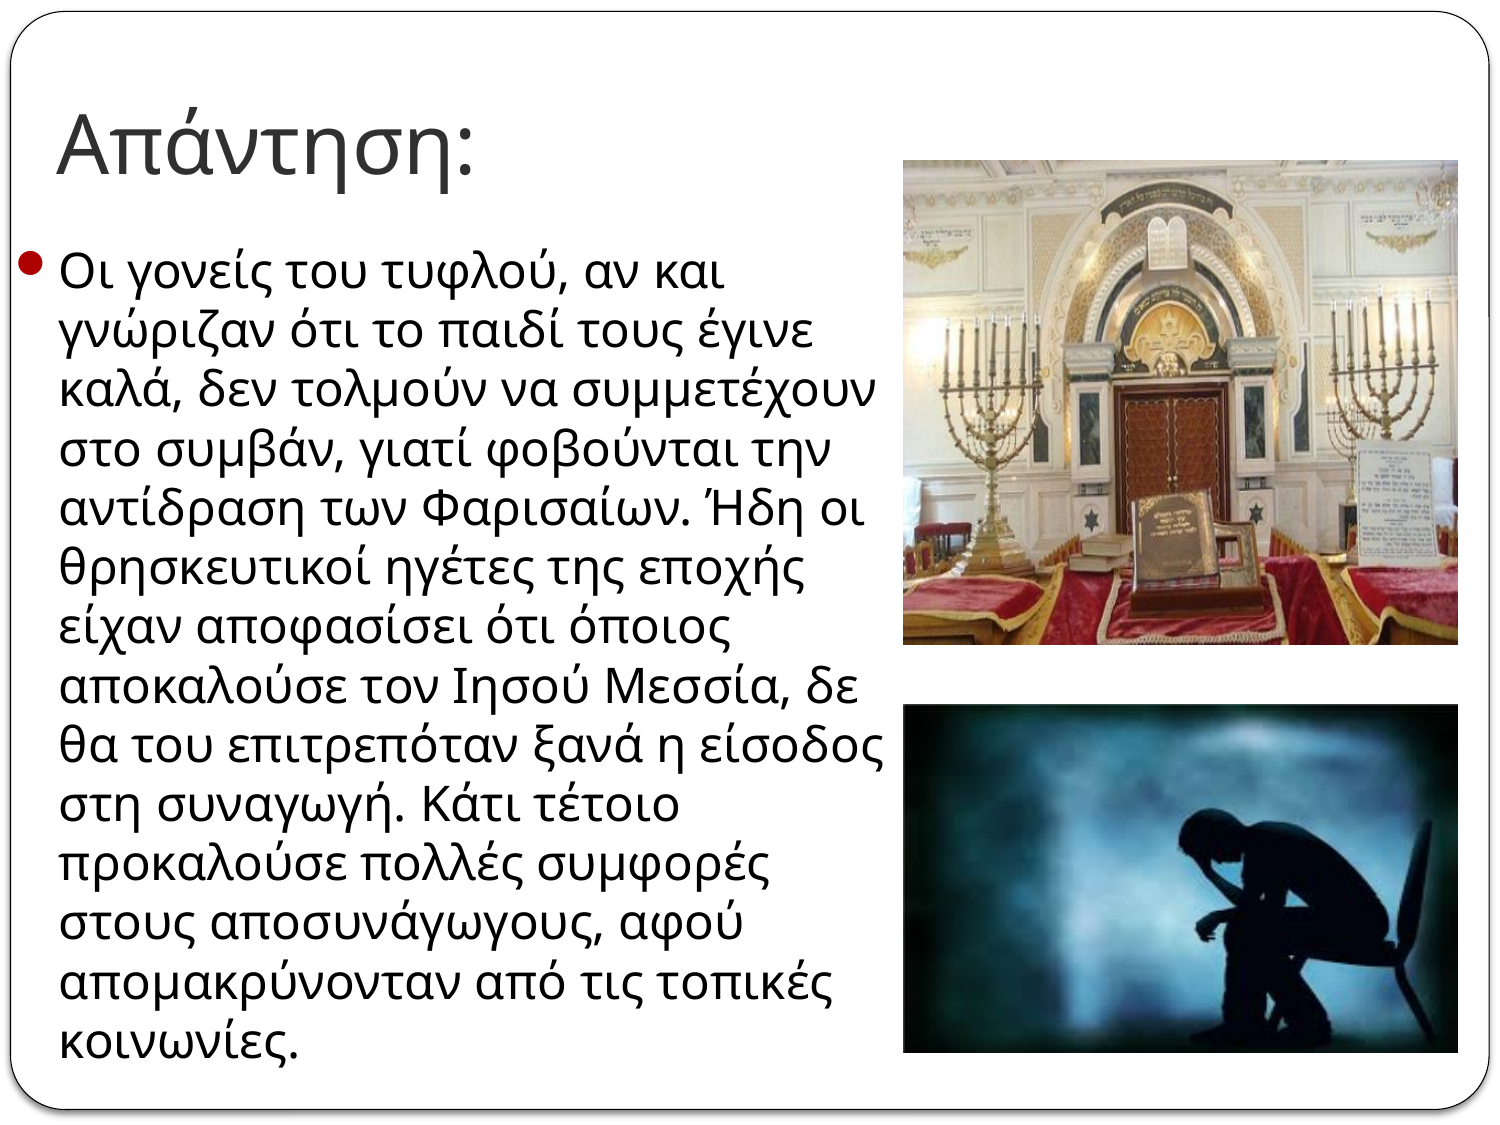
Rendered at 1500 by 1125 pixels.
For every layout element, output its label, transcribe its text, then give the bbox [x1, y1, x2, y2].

title Απάντηση: [41, 19, 1317, 207]
picture [903, 160, 1459, 646]
picture [903, 703, 1459, 1053]
list Οι γονείς του τυφλού, αν και γνώριζαν ότι το παιδί τους έγινε καλά, δεν τολμούν να συμμετέχουν στο συμβάν, γιατί φοβούνται την αντίδραση των Φαρισαίων. Ήδη οι θρησκευτικοί ηγέτες της εποχής είχαν αποφασίσει ότι όποιος αποκαλούσε τον Ιησού Μεσσία, δε θα του επιτρεπόταν ξανά η είσοδος στη συναγωγή. Κάτι τέτοιο προκαλούσε πολλές συμφορές στους αποσυνάγωγους, αφού απομακρύνονταν από τις τοπικές κοινωνίες. [0, 231, 904, 1094]
